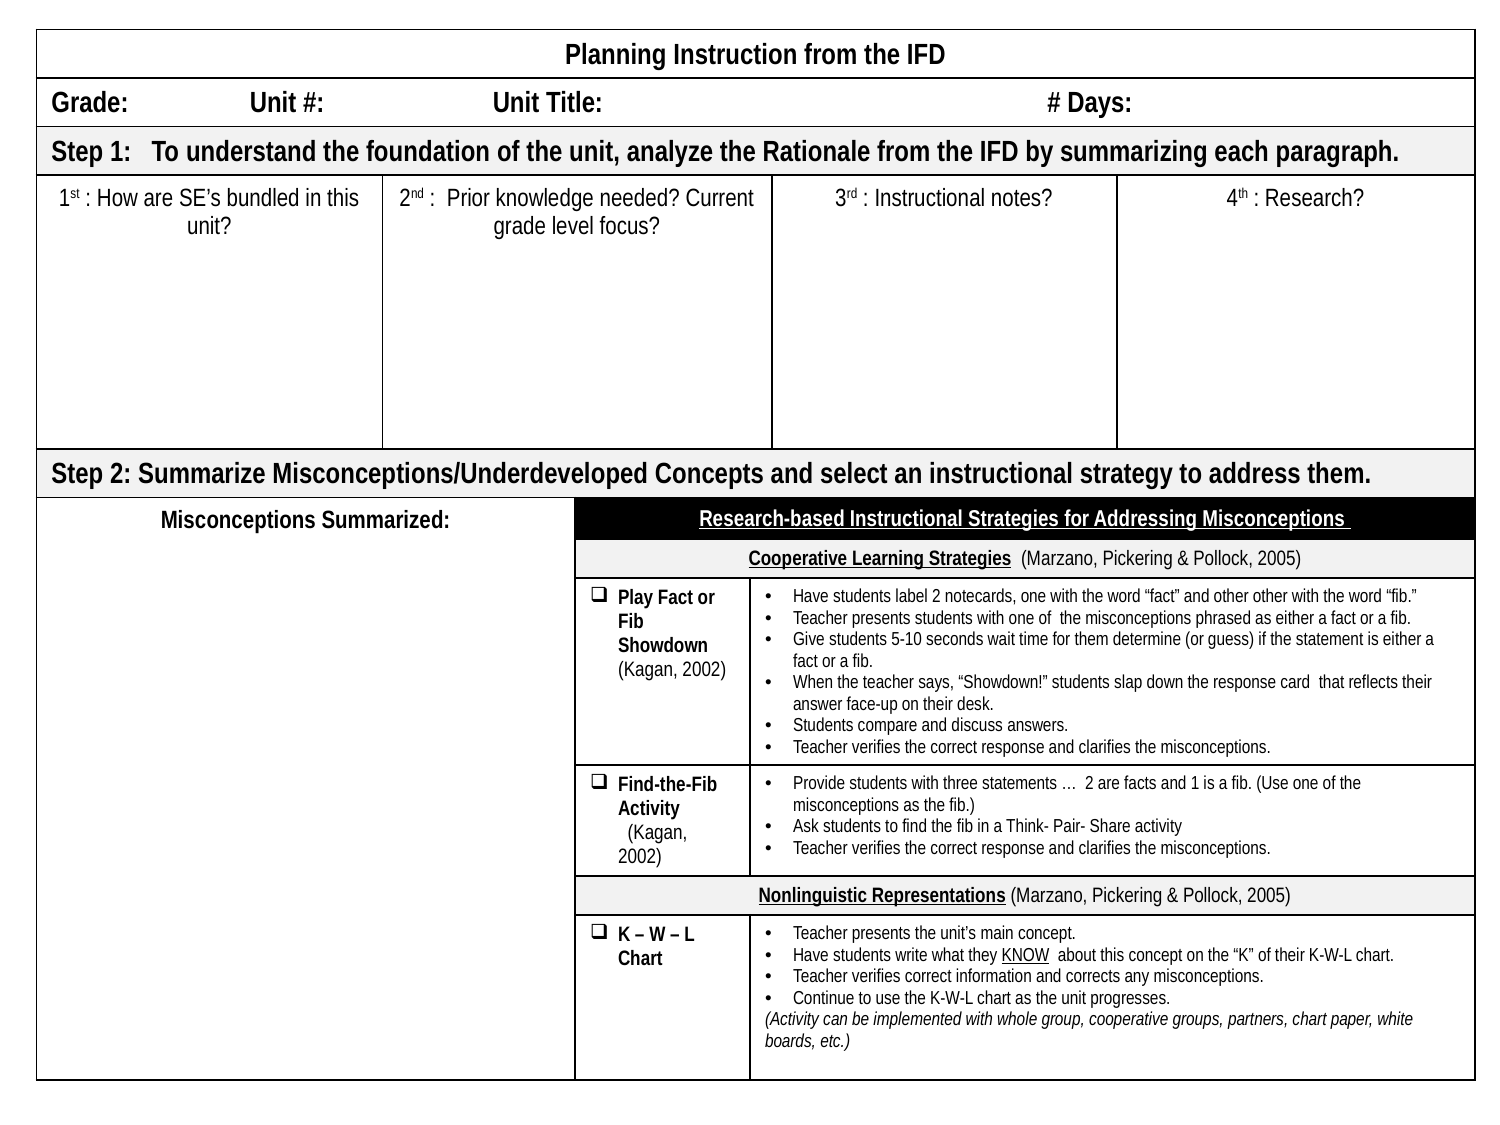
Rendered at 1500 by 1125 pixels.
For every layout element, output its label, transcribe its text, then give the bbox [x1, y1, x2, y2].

table_cell Nonlinguistic Representations (Marzano, Pickering & Pollock, 2005) [576, 877, 1474, 914]
table_cell Play Fact or Fib Showdown (Kagan, 2002) [576, 579, 749, 764]
table_cell Step 2: Summarize Misconceptions/Underdeveloped Concepts and select an instructional strategy to address them. [37, 450, 1474, 497]
table_cell 1st : How are SE’s bundled in this unit? [37, 176, 382, 448]
table_header Planning Instruction from the IFD [37, 30, 1474, 77]
table_cell Grade: Unit #: Unit Title: # Days: [37, 79, 1474, 126]
table_cell K – W – L Chart [576, 916, 749, 1079]
table_cell 2nd : Prior knowledge needed? Current grade level focus? [383, 176, 771, 448]
table_cell Step 1: To understand the foundation of the unit, analyze the Rationale from the IFD by summarizing each paragraph. [37, 127, 1474, 174]
table_cell Research-based Instructional Strategies for Addressing Misconceptions [576, 498, 1474, 538]
table_cell Provide students with three statements … 2 are facts and 1 is a fib. (Use one of the misconceptions as the fib.) Ask students to find the fib in a Think- Pair- Share activity Teacher verifies the correct response and clarifies the misconceptions. [751, 766, 1474, 875]
table_cell Teacher presents the unit’s main concept. Have students write what they KNOW about this concept on the “K” of their K-W-L chart. Teacher verifies correct information and corrects any misconceptions. Continue to use the K-W-L chart as the unit progresses. (Activity can be implemented with whole group, cooperative groups, partners, chart paper, white boards, etc.) [751, 916, 1474, 1079]
table_cell Misconceptions Summarized: [37, 498, 574, 1079]
table_cell 3rd : Instructional notes? [773, 176, 1116, 448]
table_cell Find-the-Fib Activity (Kagan, 2002) [576, 766, 749, 875]
table_cell Have students label 2 notecards, one with the word “fact” and other other with the word “fib.” Teacher presents students with one of the misconceptions phrased as either a fact or a fib. Give students 5-10 seconds wait time for them determine (or guess) if the statement is either a fact or a fib. When the teacher says, “Showdown!” students slap down the response card that reflects their answer face-up on their desk. Students compare and discuss answers. Teacher verifies the correct response and clarifies the misconceptions. [751, 579, 1474, 764]
table_cell 4th : Research? [1118, 176, 1474, 448]
table_cell Cooperative Learning Strategies (Marzano, Pickering & Pollock, 2005) [576, 540, 1474, 577]
